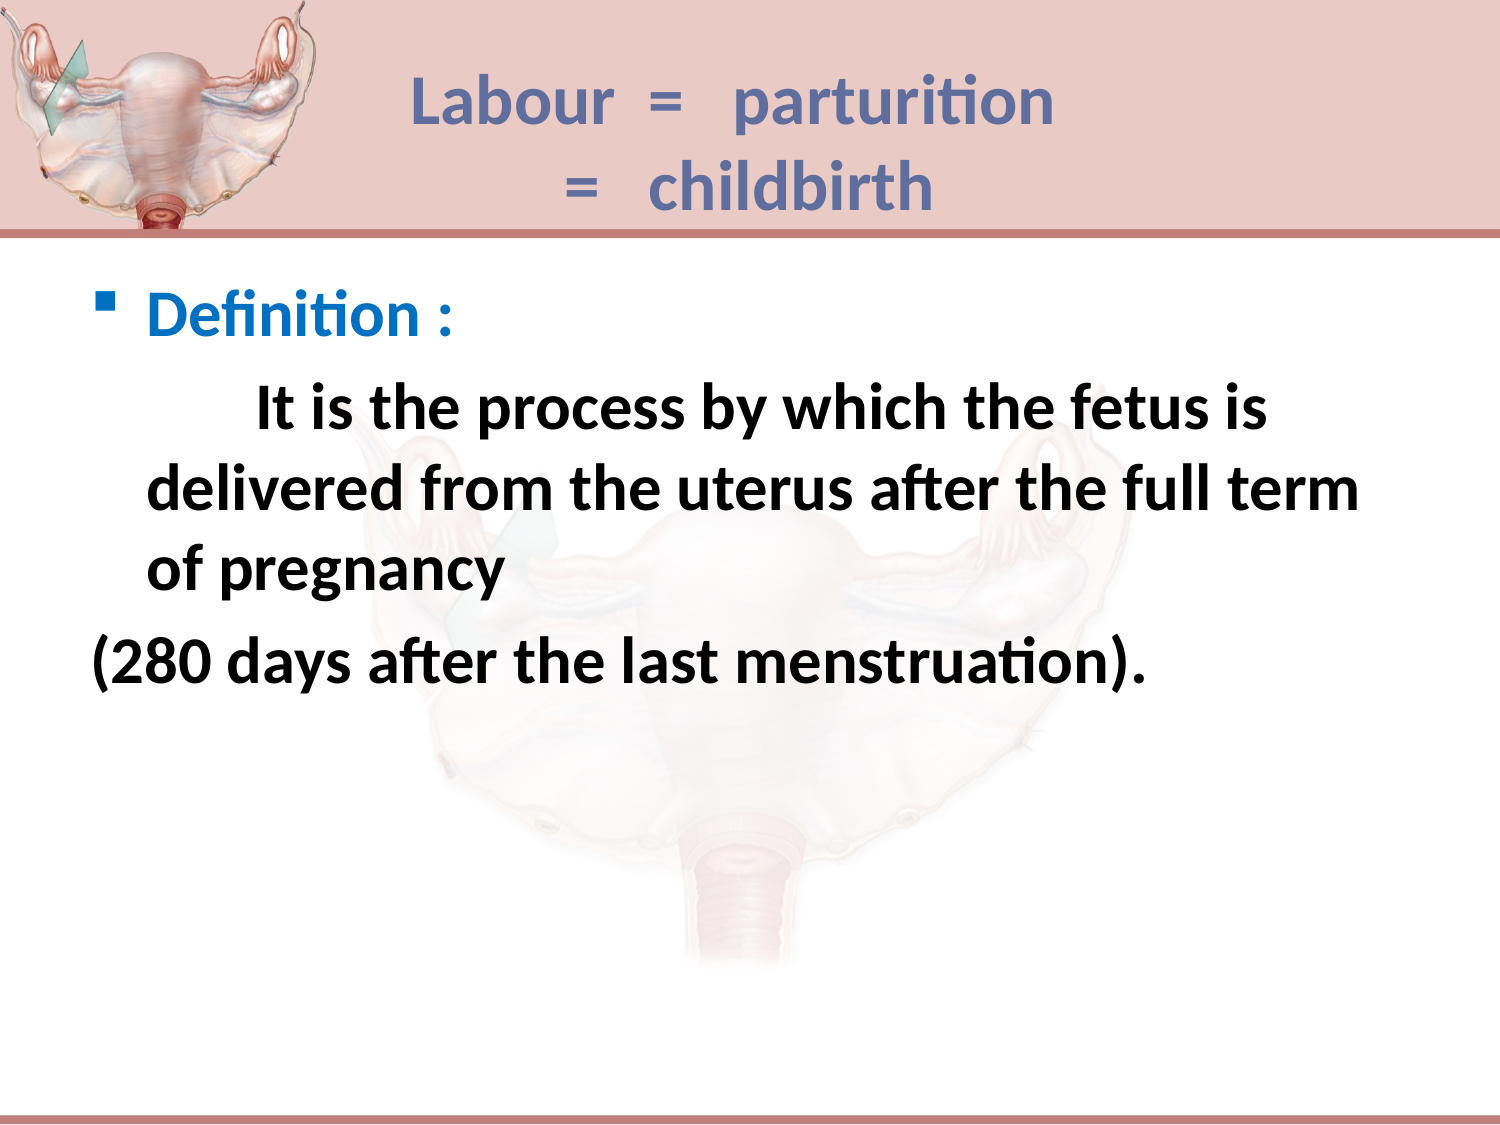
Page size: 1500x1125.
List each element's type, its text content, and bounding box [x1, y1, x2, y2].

picture [0, 0, 1500, 1125]
title Labour = parturition = childbirth [75, 45, 1425, 233]
list Definition : It is the process by which the fetus is delivered from the uterus after the full term of pregnancy (280 days after the last menstruation). [75, 262, 1425, 1005]
